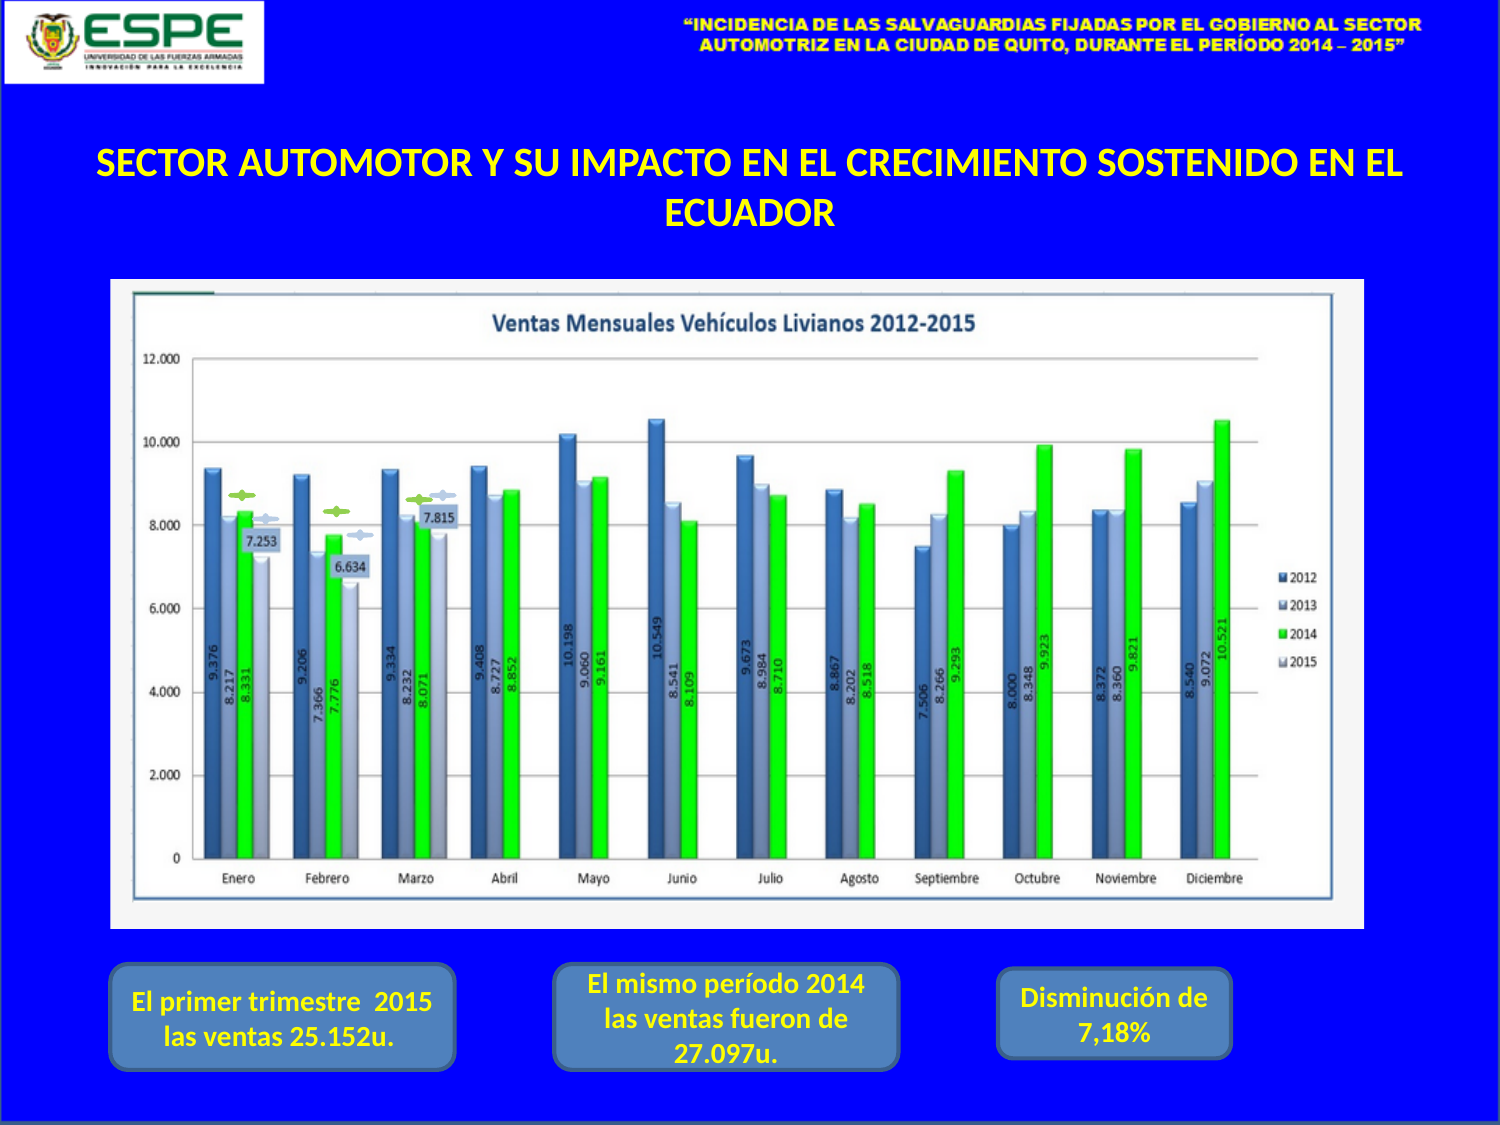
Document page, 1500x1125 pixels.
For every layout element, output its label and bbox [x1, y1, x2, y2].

picture [0, 0, 1500, 1125]
list [110, 279, 1365, 929]
